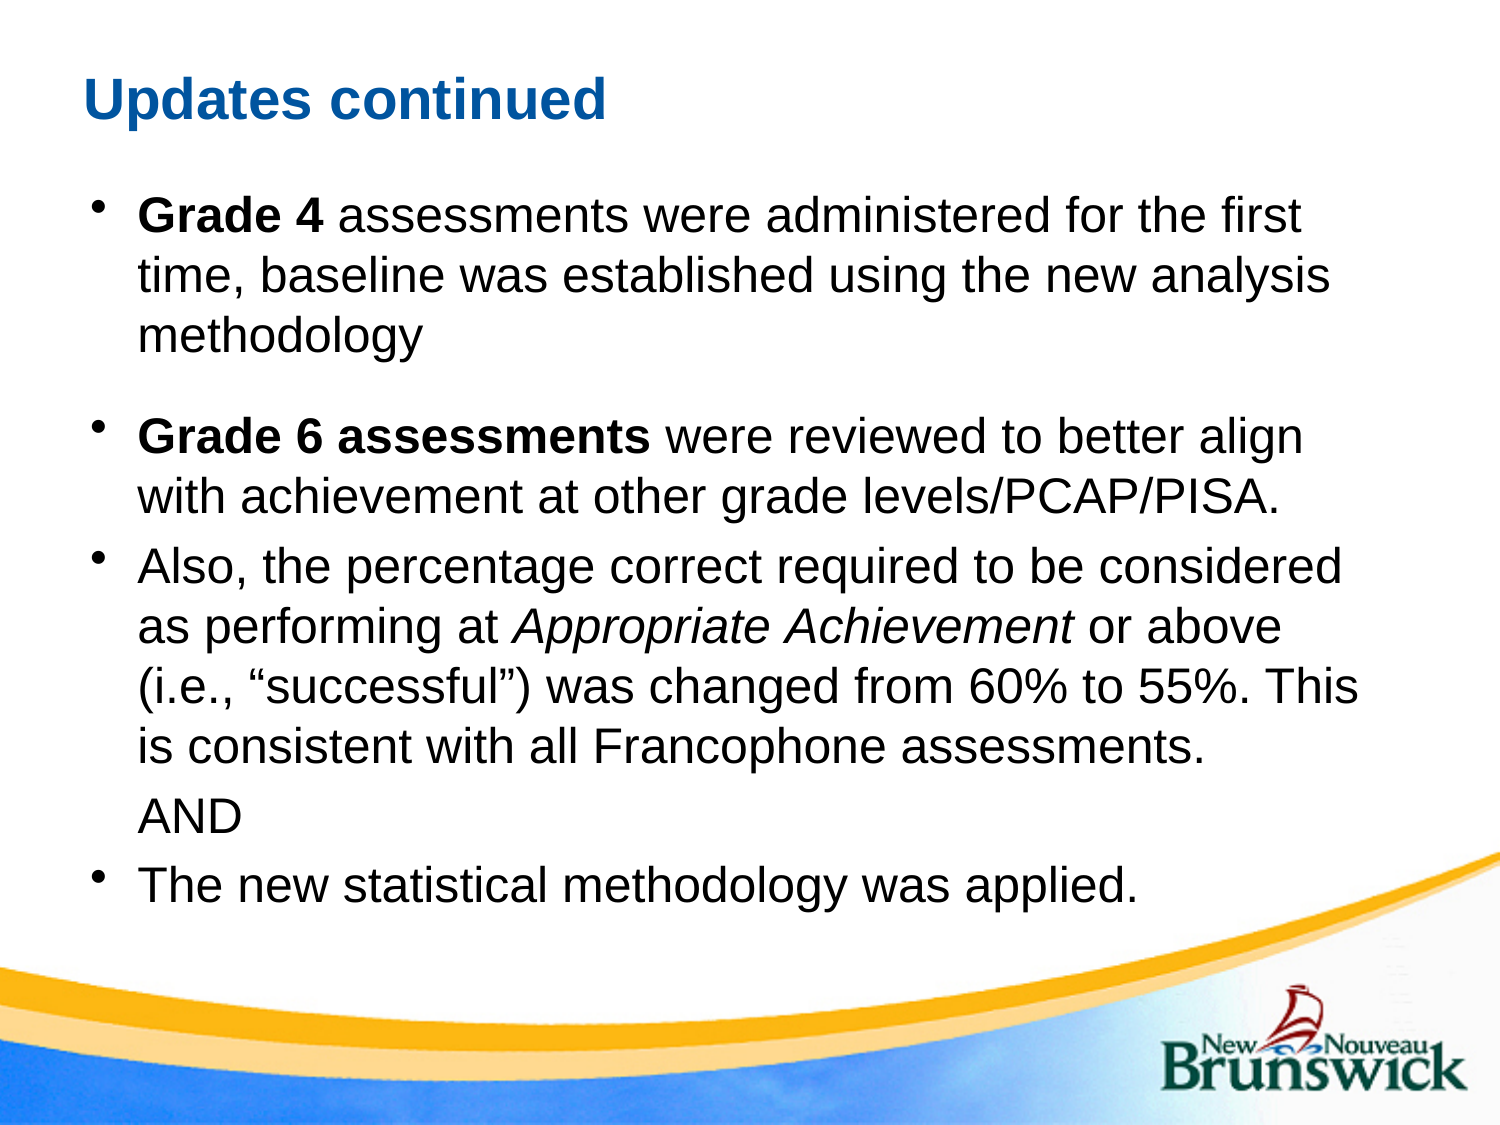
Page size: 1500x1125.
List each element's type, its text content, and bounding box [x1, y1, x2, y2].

picture [0, 823, 1500, 1125]
title Updates continued [68, 53, 1400, 188]
list Grade 4 assessments were administered for the first time, baseline was established using the new analysis methodology Grade 6 assessments were reviewed to better align with achievement at other grade levels/PCAP/PISA. Also, the percentage correct required to be considered as performing at Appropriate Achievement or above (i.e., “successful”) was changed from 60% to 55%. This is consistent with all Francophone assessments. AND The new statistical methodology was applied. [75, 174, 1400, 950]
